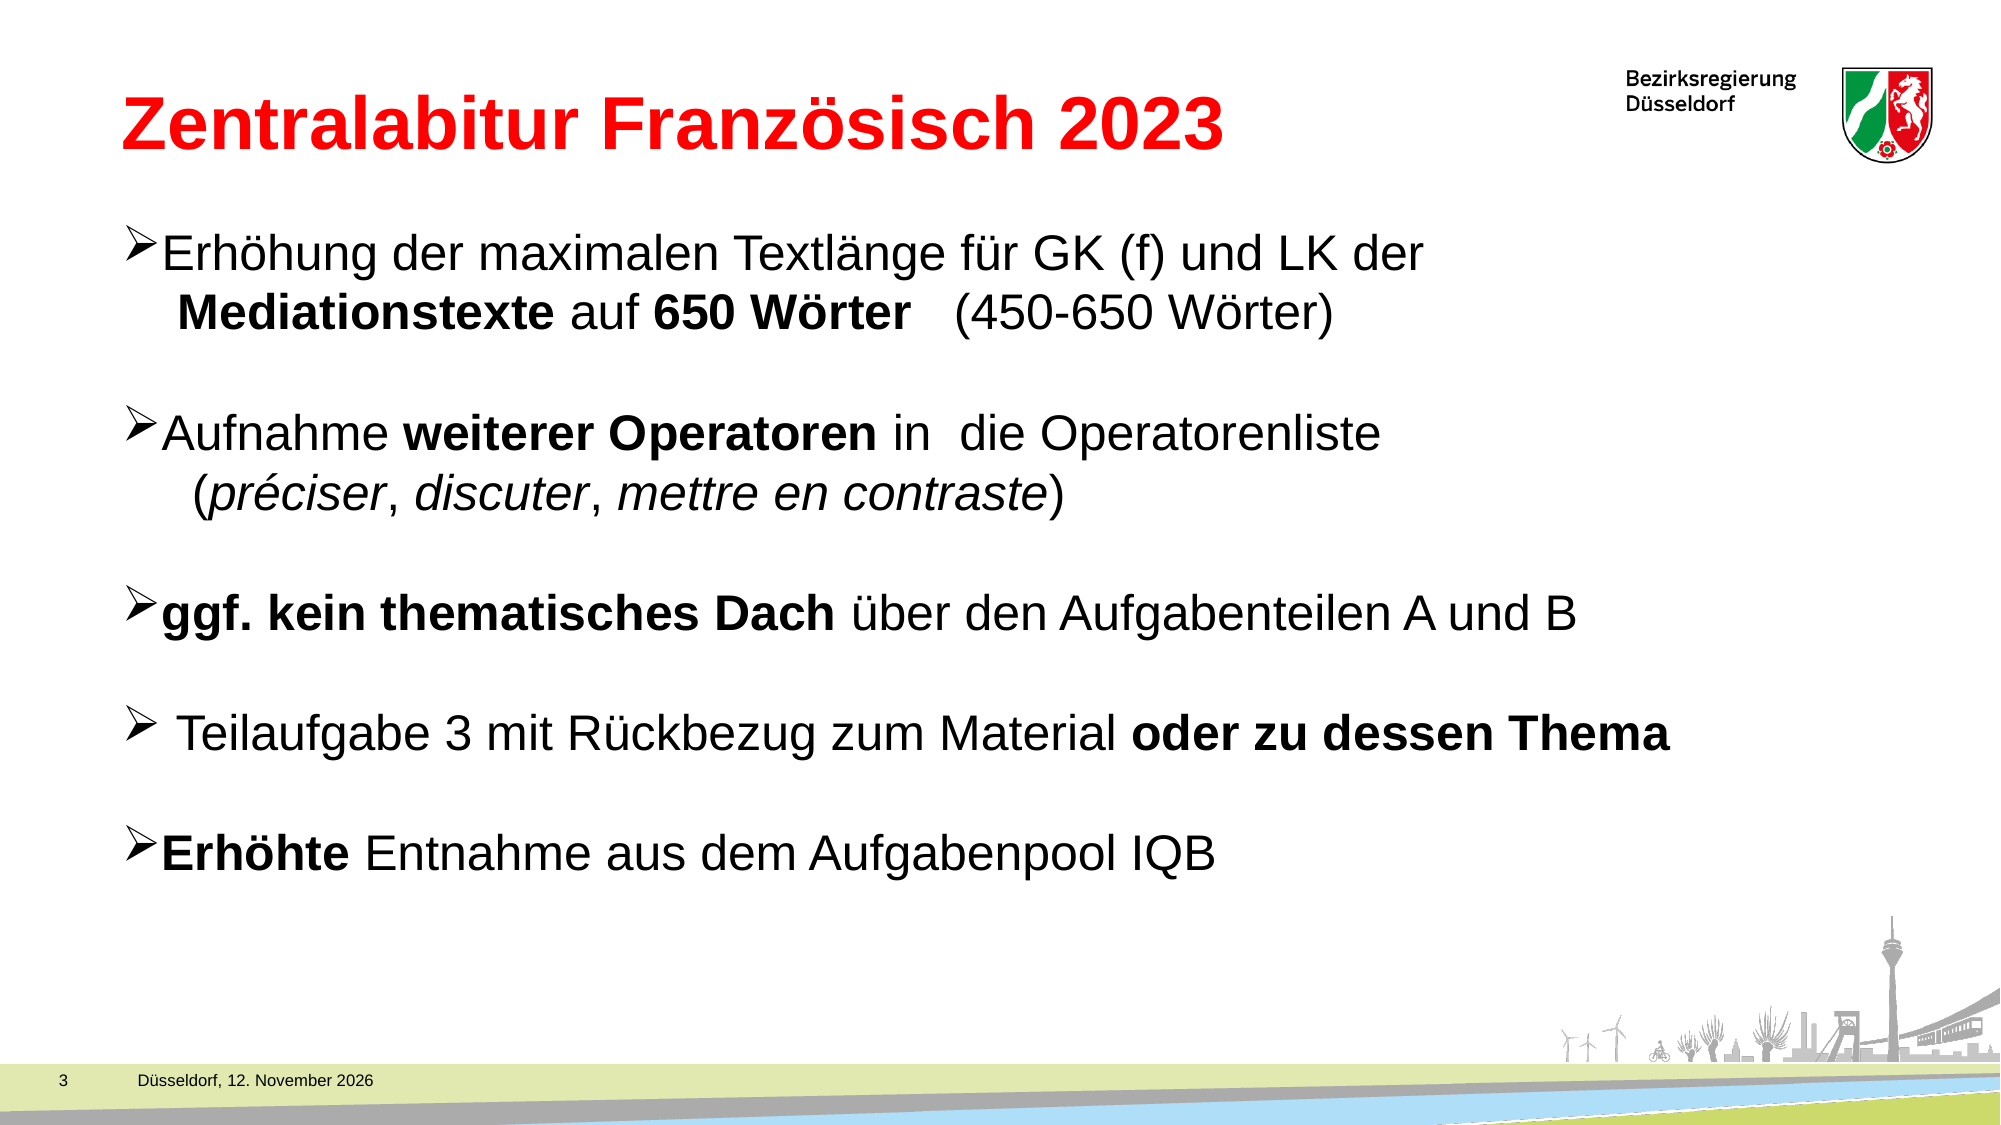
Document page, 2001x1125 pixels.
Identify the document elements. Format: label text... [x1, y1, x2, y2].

list Erhöhung der maximalen Textlänge für GK (f) und LK der Mediationstexte auf 650 Wörter (450-650 Wörter) Aufnahme weiterer Operatoren in die Operatorenliste (préciser, discuter, mettre en contraste) ggf. kein thematisches Dach über den Aufgabenteilen A und B Teilaufgabe 3 mit Rückbezug zum Material oder zu dessen Thema Erhöhte Entnahme aus dem Aufgabenpool IQB [121, 219, 1745, 1036]
slide_number 3 [58, 1070, 123, 1125]
footer Düsseldorf, 18. November 2021 [137, 1070, 595, 1125]
title Zentralabitur Französisch 2023 [121, 66, 1969, 173]
picture [0, 916, 2000, 1125]
